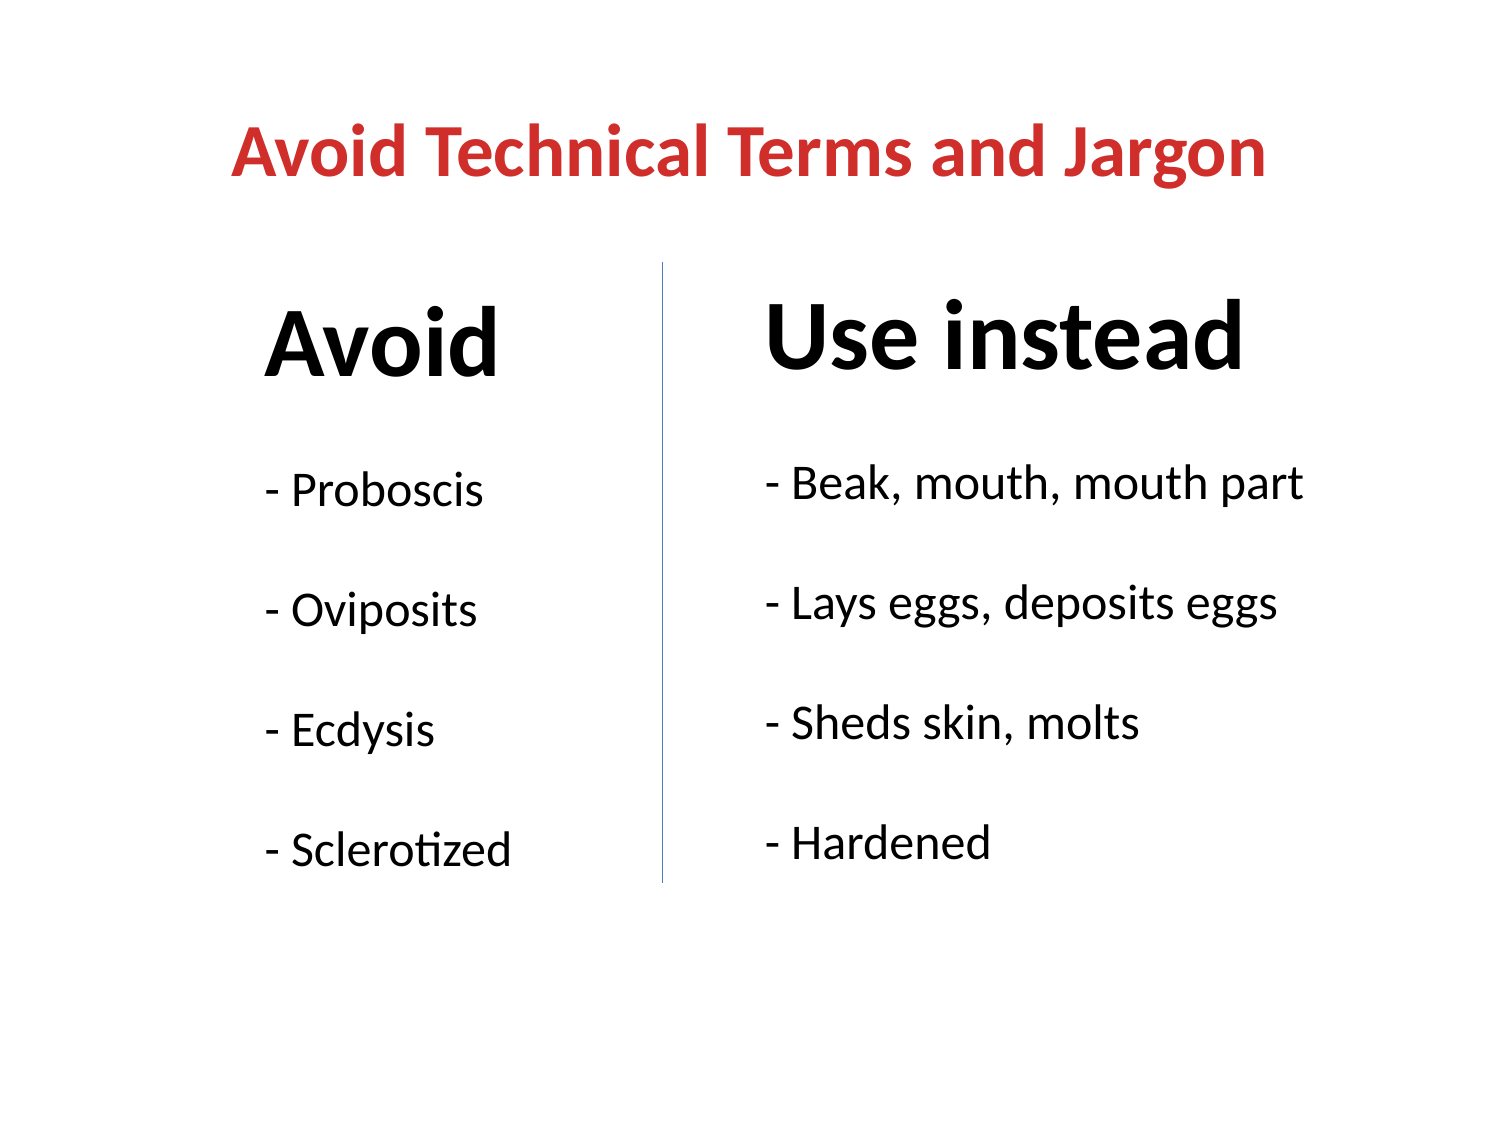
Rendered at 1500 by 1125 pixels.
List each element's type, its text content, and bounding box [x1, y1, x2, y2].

text_box Use instead - Beak, mouth, mouth part - Lays eggs, deposits eggs - Sheds skin, molts - Hardened [750, 262, 1370, 878]
text_box Avoid - Proboscis - Oviposits - Ecdysis - Sclerotized [249, 269, 538, 884]
text_box Avoid Technical Terms and Jargon [216, 93, 1284, 199]
